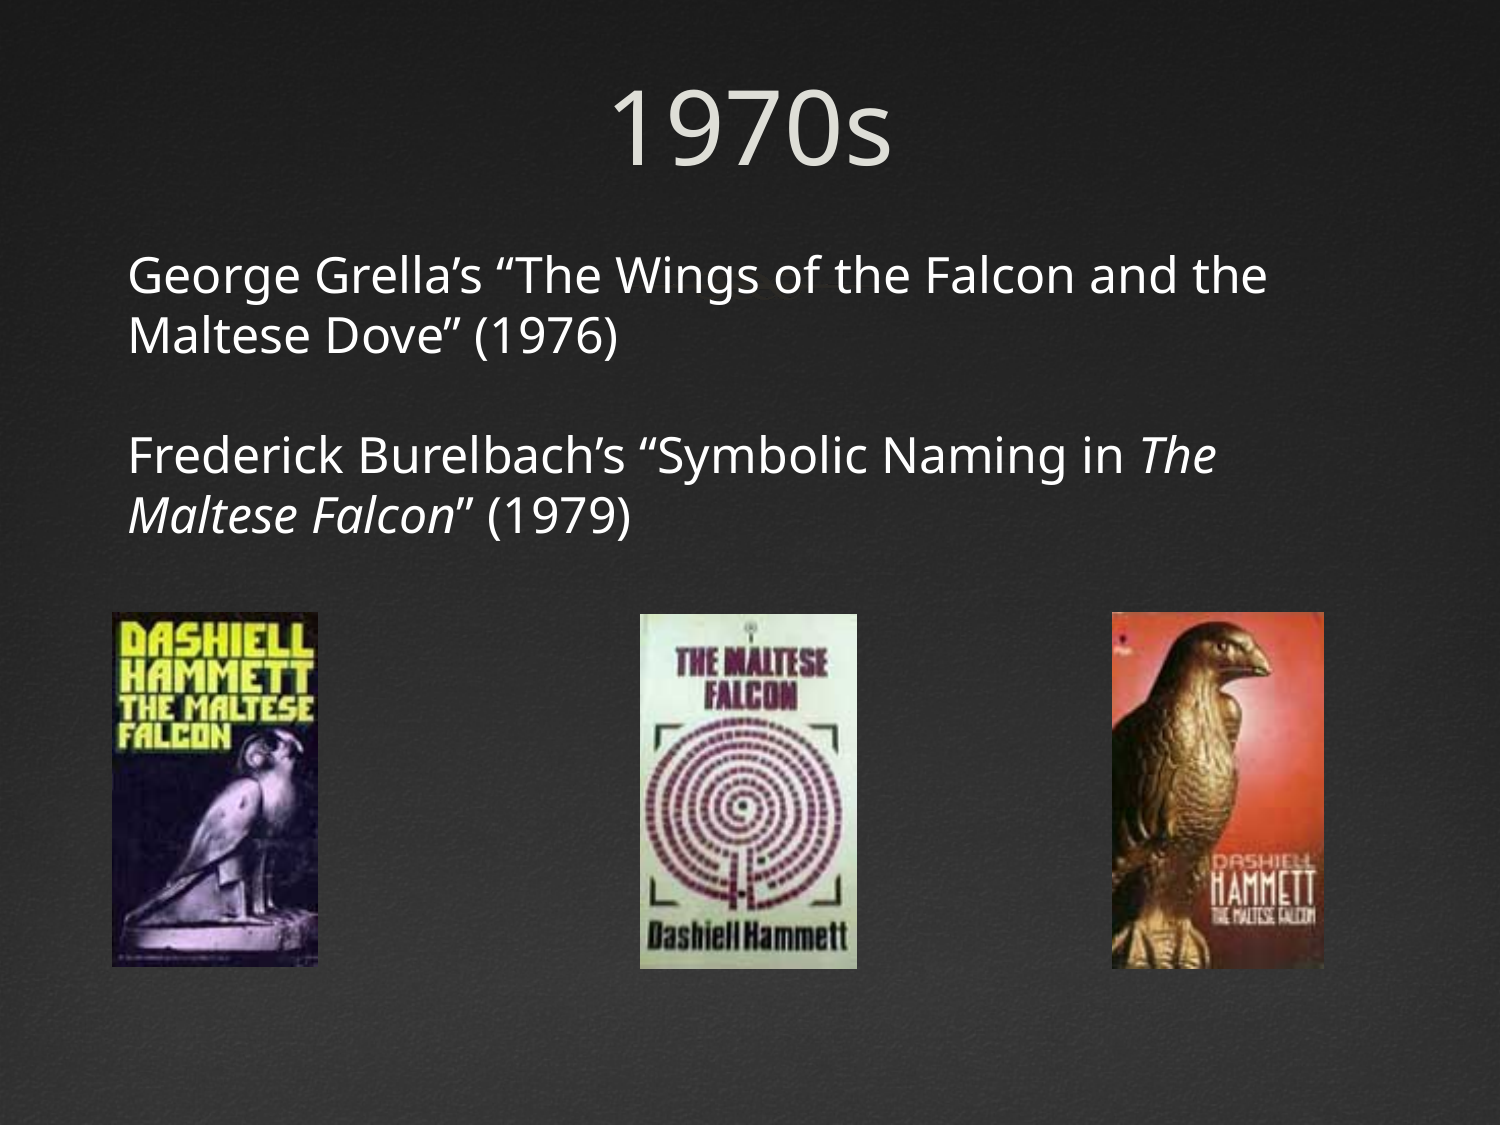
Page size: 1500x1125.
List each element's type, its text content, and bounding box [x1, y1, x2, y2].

text_box George Grella’s “The Wings of the Falcon and the Maltese Dove” (1976) Frederick Burelbach’s “Symbolic Naming in The Maltese Falcon” (1979) [112, 235, 1388, 551]
picture [111, 611, 318, 968]
picture [1111, 611, 1325, 970]
title 1970s [112, 11, 1388, 235]
picture [639, 613, 858, 969]
